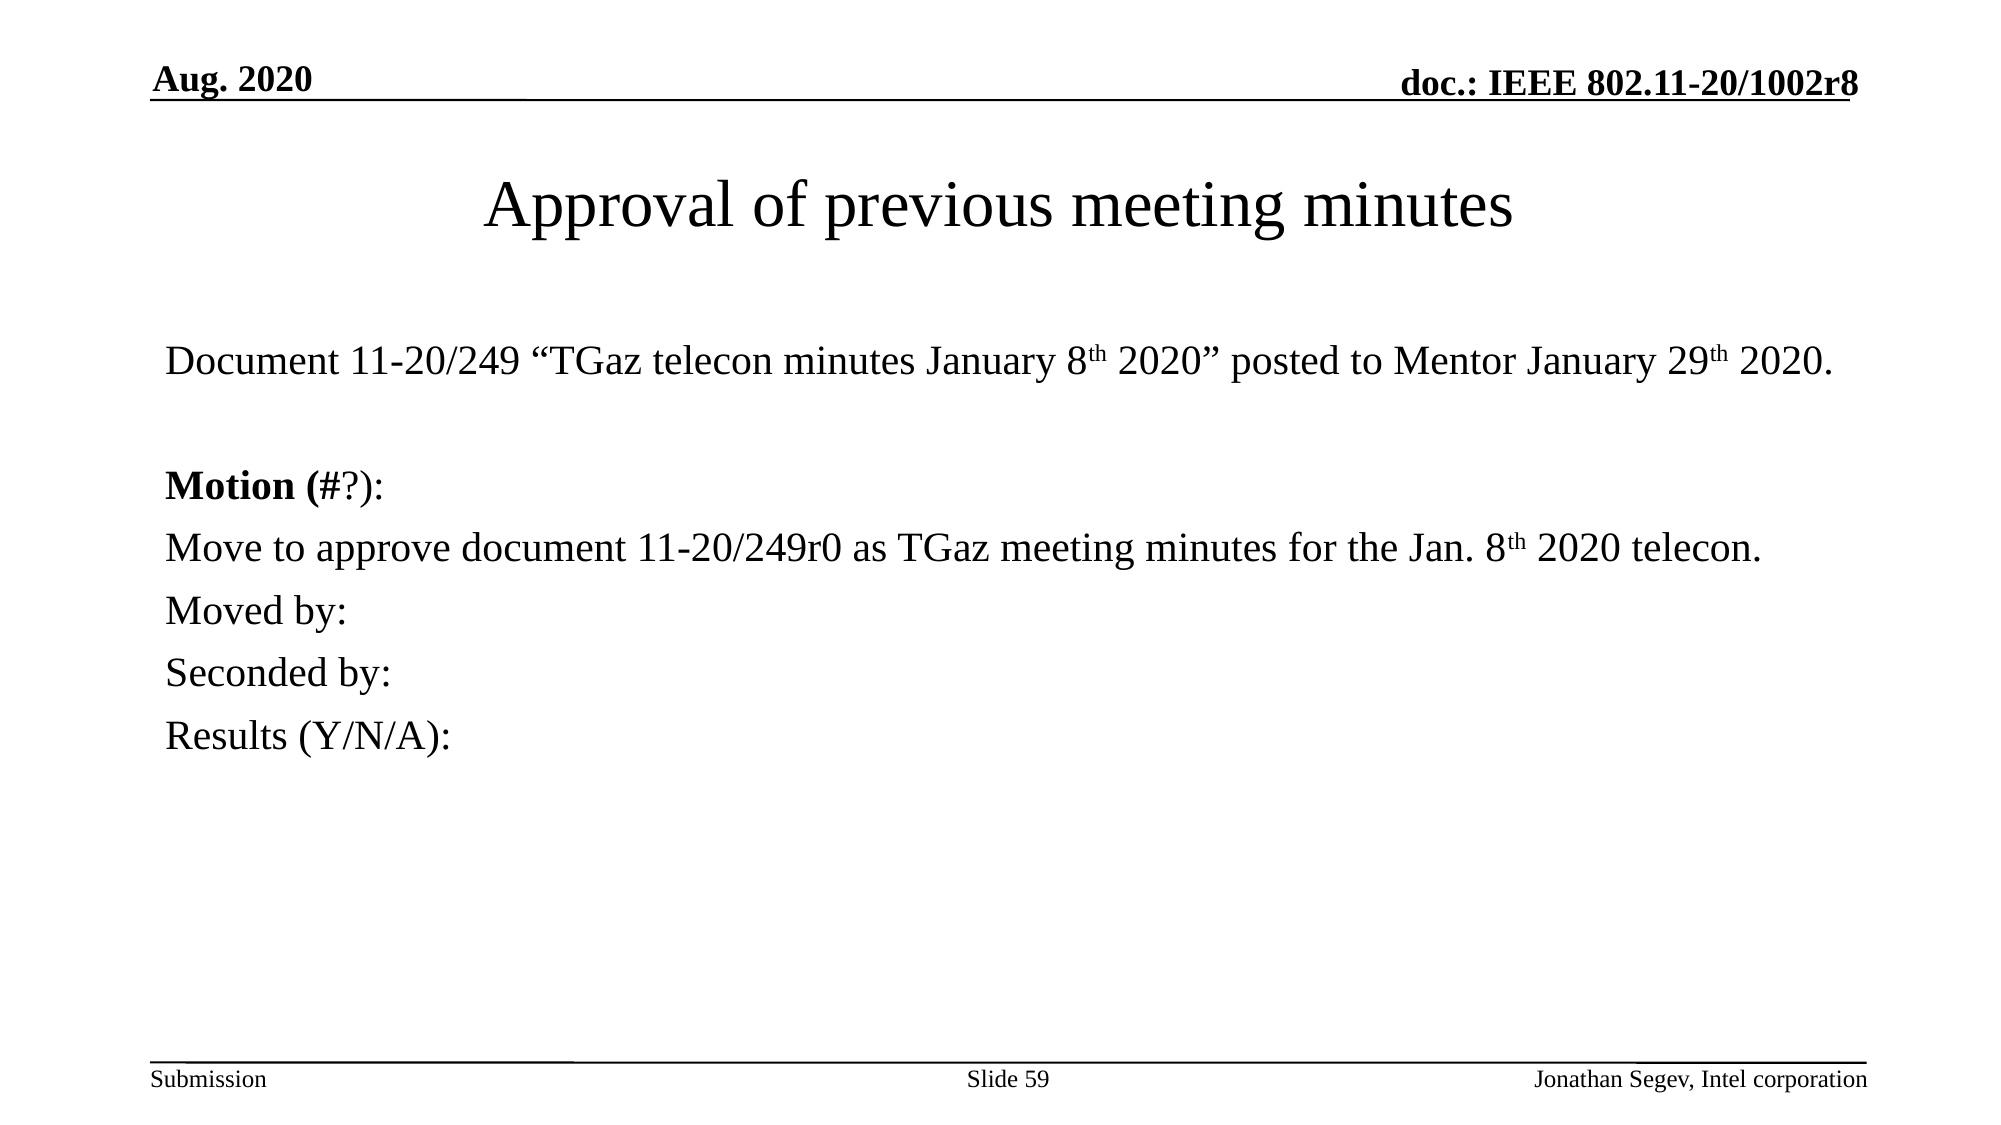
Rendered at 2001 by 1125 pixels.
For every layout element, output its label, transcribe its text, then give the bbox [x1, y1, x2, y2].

slide_number Slide 59 [950, 1061, 1067, 1123]
title Approval of previous meeting minutes [149, 112, 1850, 288]
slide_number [152, 54, 563, 100]
footer Jonathan Segev, Intel corporation [1171, 1061, 1869, 1093]
list Document 11-20/249 “TGaz telecon minutes January 8th 2020” posted to Mentor January 29th 2020. Motion (#?): Move to approve document 11-20/249r0 as TGaz meeting minutes for the Jan. 8th 2020 telecon. Moved by: Seconded by: Results (Y/N/A): [149, 324, 1850, 1000]
